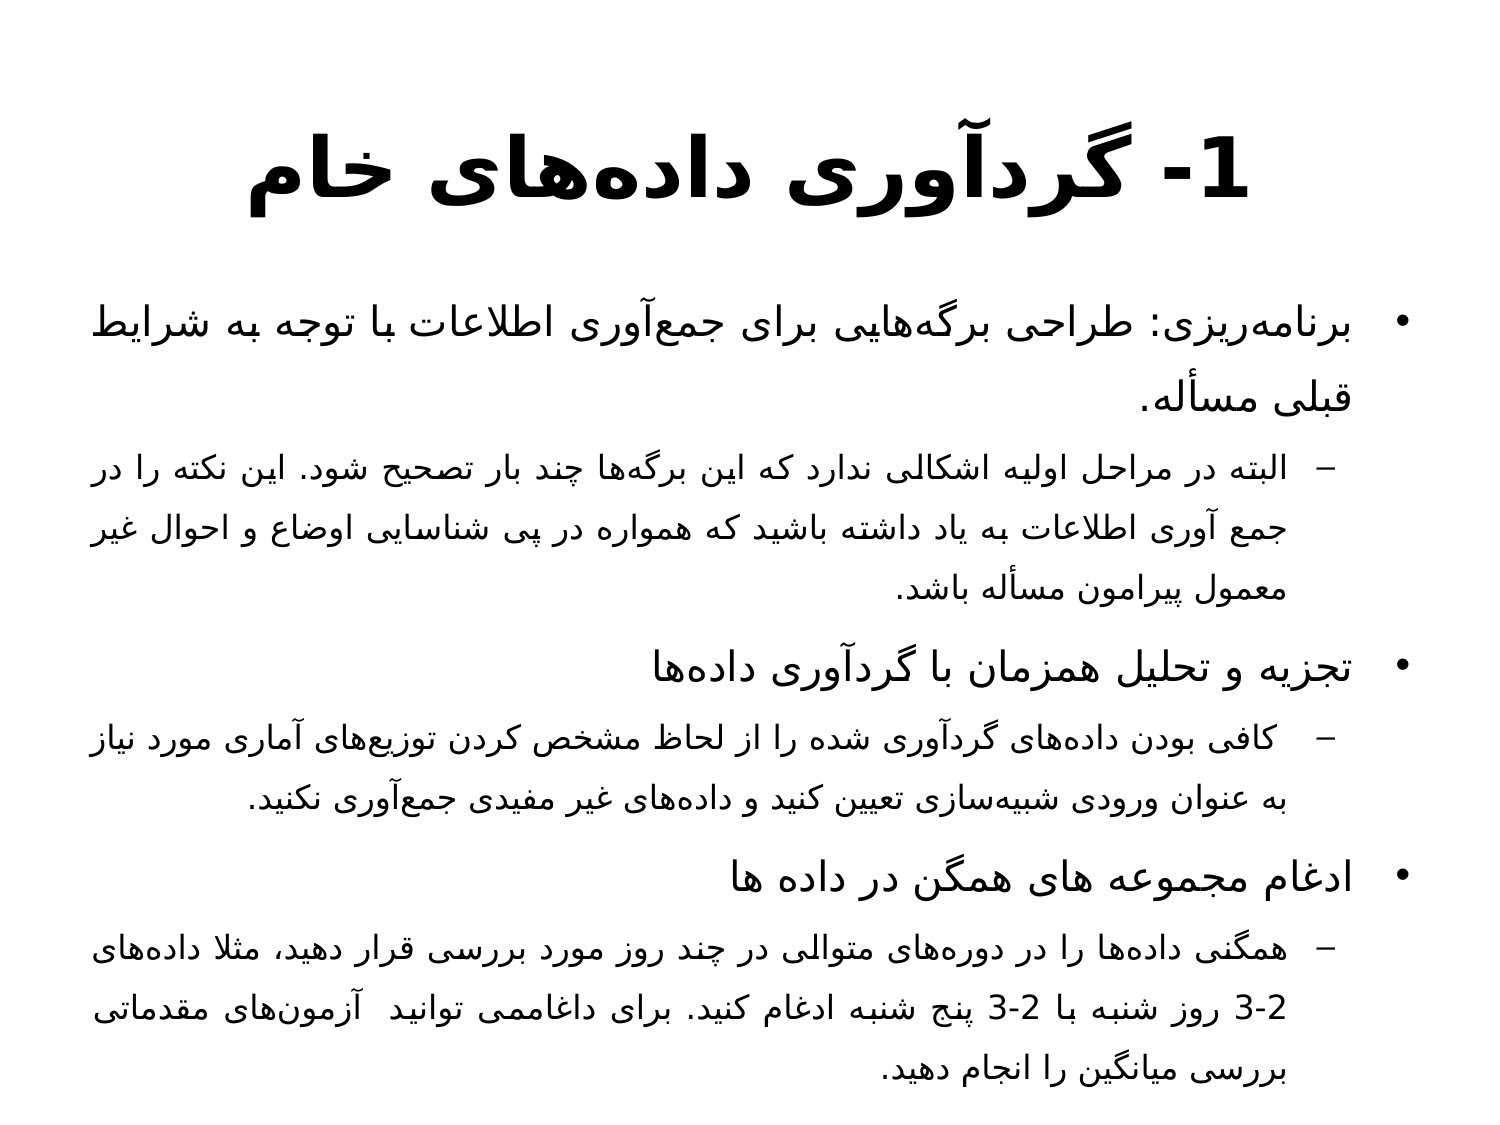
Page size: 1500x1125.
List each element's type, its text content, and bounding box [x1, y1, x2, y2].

list برنامه‌ریزی: طراحی برگه‌هایی برای جمع‌آوری اطلاعات با توجه به شرایط قبلی مسأله. البته در مراحل اولیه اشکالی ندارد که این برگه‌ها چند بار تصحیح شود. این نکته را در جمع آوری اطلاعات به یاد داشته باشید که همواره در پی شناسایی اوضاع و احوال غیر معمول پیرامون مسأله باشد. تجزیه و تحلیل همزمان با گردآوری داده‌ها کافی بودن داده‌های گردآوری شده را از لحاظ مشخص کردن توزیع‌های آماری مورد نیاز به عنوان ورودی شبیه‌سازی تعیین کنید و داده‌های غیر مفیدی جمع‌آوری نکنید. ادغام مجموعه های همگن در داده ها همگنی داده‌ها را در دوره‌های متوالی در چند روز مورد بررسی قرار دهید، مثلا داده‌های 2-3 روز شنبه با 2-3 پنج شنبه ادغام کنید. برای داغاممی توانید آزمون‌های مقدماتی بررسی میانگین را انجام دهید. بررسی روابطه میان دو یا چند متغیر بررسی خود همبستگی داده‌های ظاهرا مستقل [74, 262, 1426, 1102]
title 1- گردآوری داده‌های خام [74, 44, 1426, 233]
